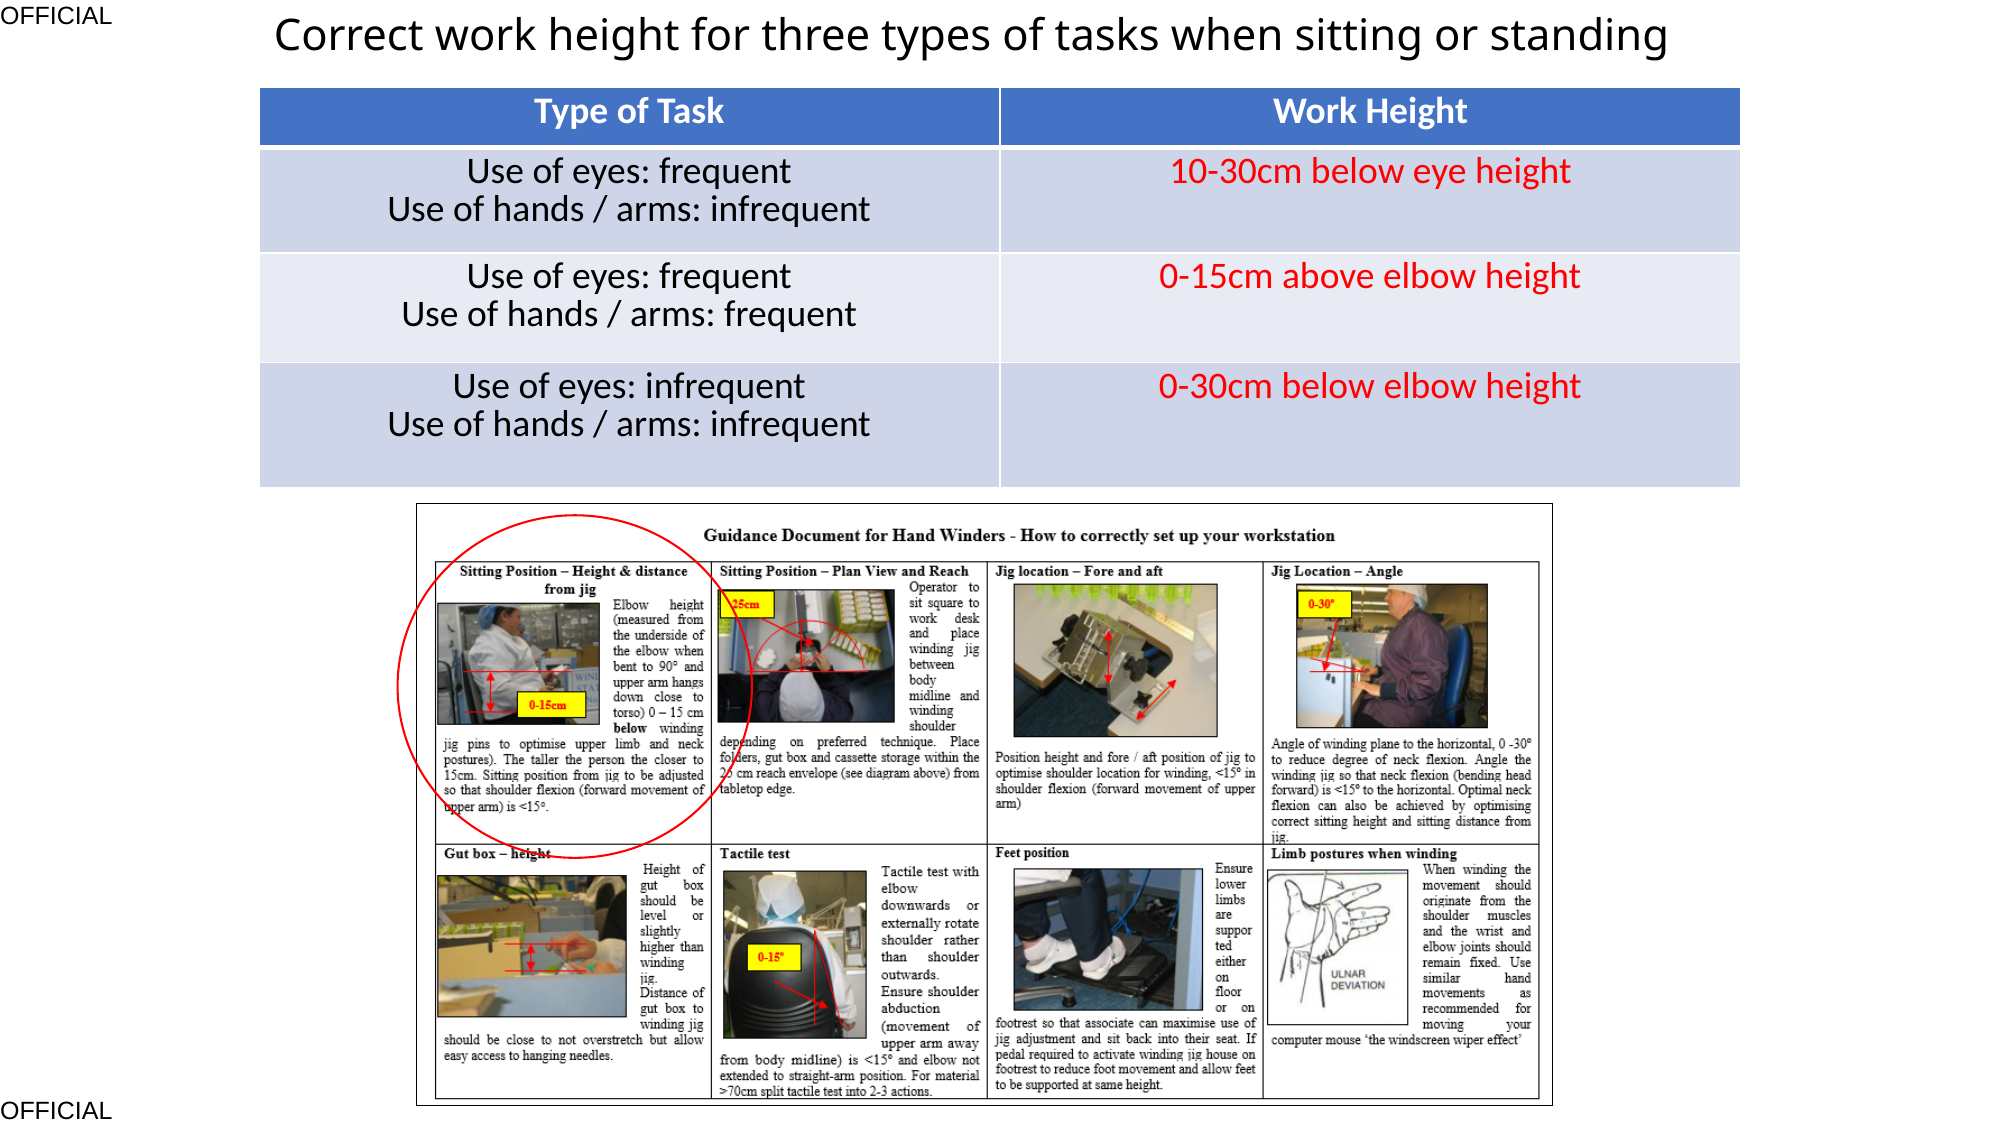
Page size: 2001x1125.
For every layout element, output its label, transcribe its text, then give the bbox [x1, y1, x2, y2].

table_cell 0-30cm below elbow height [1001, 363, 1740, 487]
table_header Work Height [1001, 88, 1740, 145]
picture [416, 503, 1553, 1106]
table_cell Use of eyes: frequent Use of hands / arms: frequent [260, 254, 999, 362]
table_cell 0-15cm above elbow height [1001, 254, 1740, 362]
table_cell Use of eyes: infrequent Use of hands / arms: infrequent [260, 363, 999, 487]
table_header Type of Task [260, 88, 999, 145]
title Correct work height for three types of tasks when sitting or standing [258, 0, 1742, 87]
table_cell Use of eyes: frequent Use of hands / arms: infrequent [260, 150, 999, 252]
table_cell 10-30cm below eye height [1001, 150, 1740, 252]
text_box [396, 608, 416, 765]
